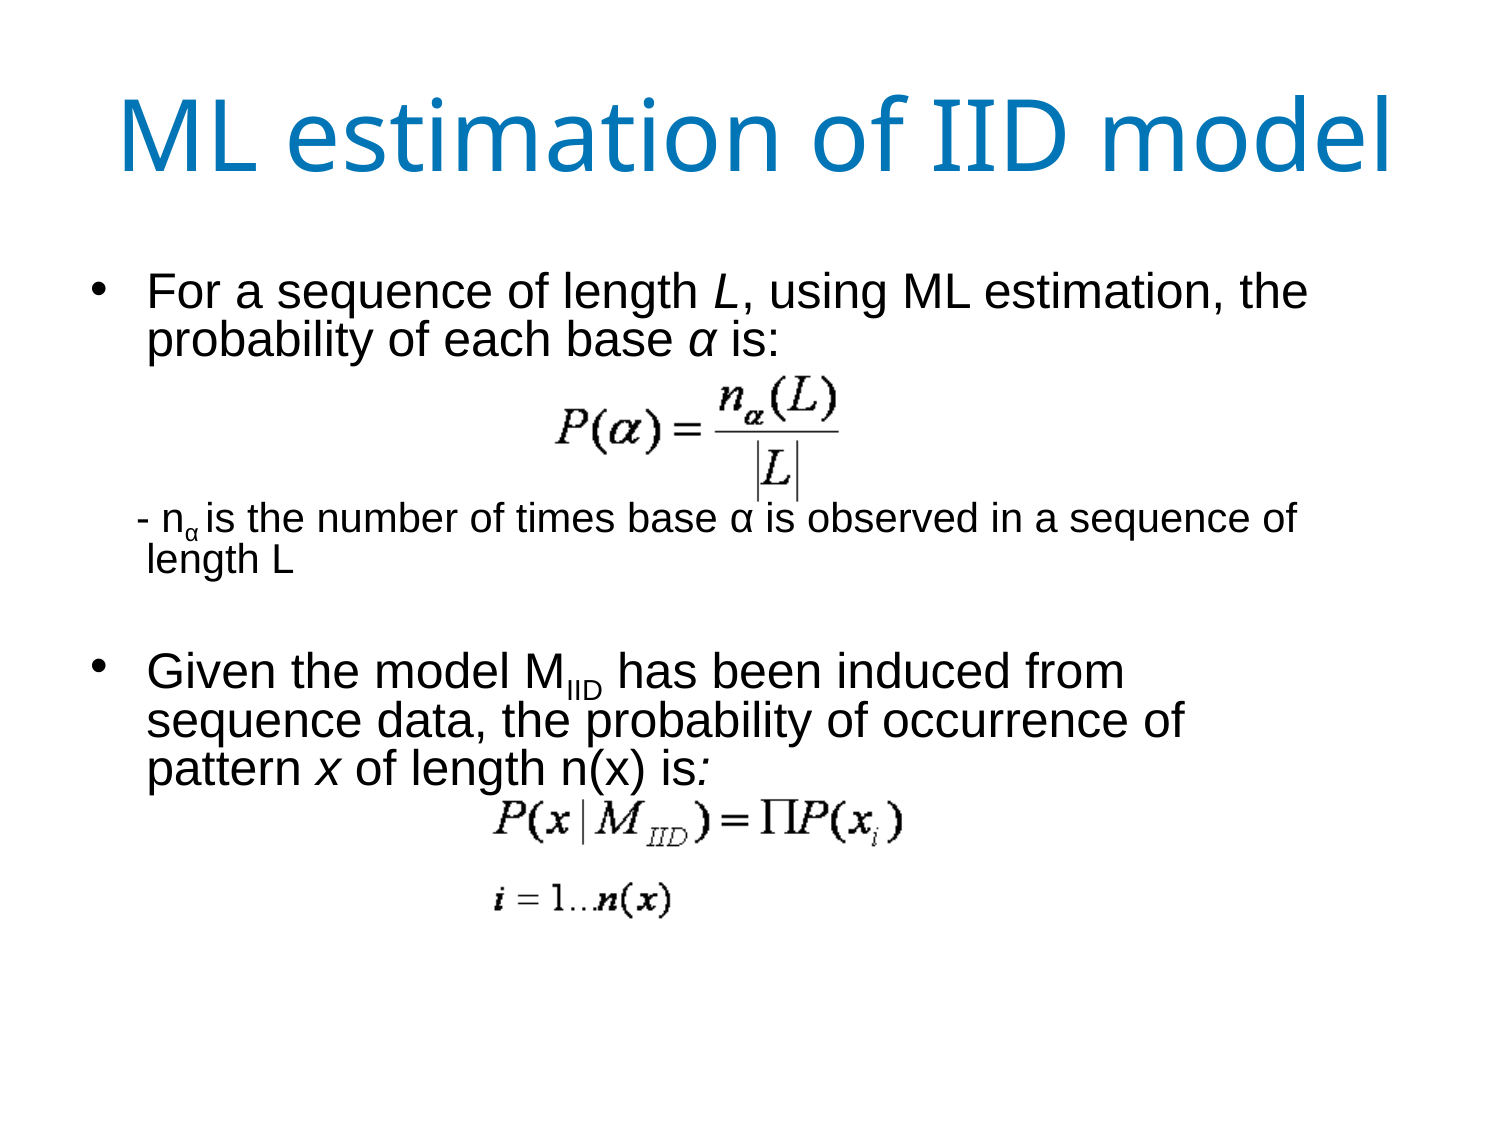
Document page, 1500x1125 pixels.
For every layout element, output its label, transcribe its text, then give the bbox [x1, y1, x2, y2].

title ML estimation of IID model [62, 45, 1450, 233]
list For a sequence of length L, using ML estimation, the probability of each base α is: - nα is the number of times base α is observed in a sequence of length L Given the model MIID has been induced from sequence data, the probability of occurrence of pattern x of length n(x) is: [75, 262, 1338, 1005]
picture [487, 787, 913, 929]
picture [549, 362, 850, 513]
